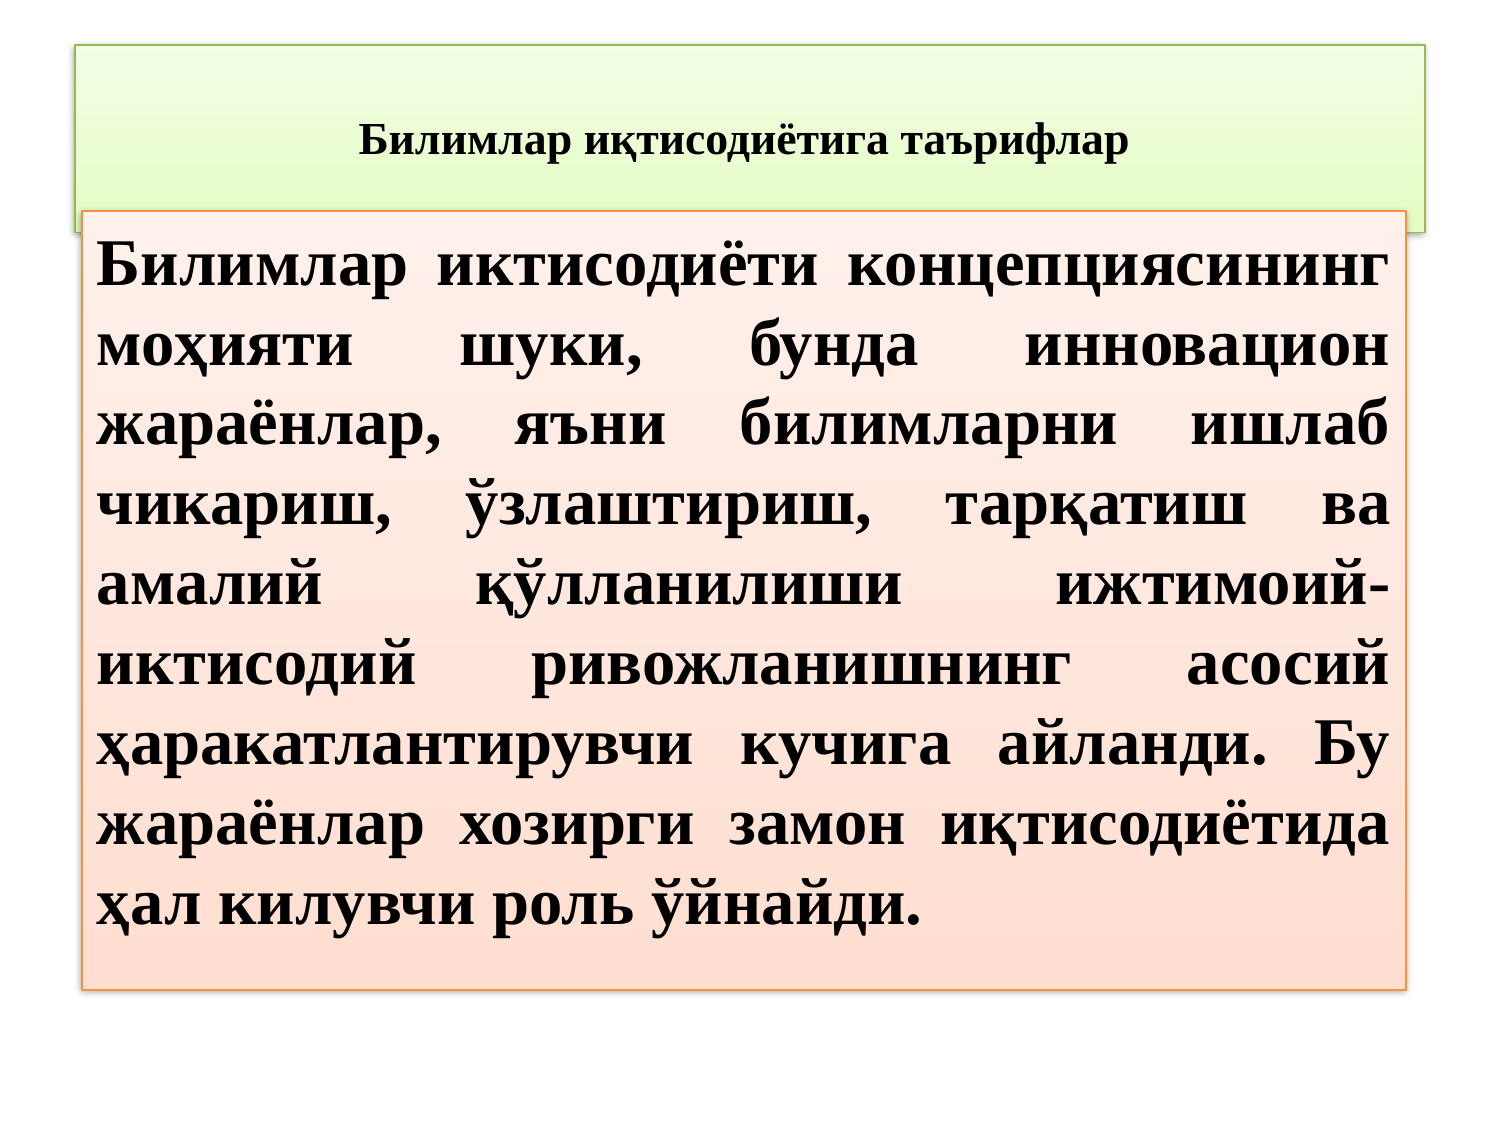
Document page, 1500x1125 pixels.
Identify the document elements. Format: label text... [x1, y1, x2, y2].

list [75, 262, 1425, 1005]
title Билимлар иқтисодиётига таърифлар [74, 44, 1426, 233]
text_box Билимлар иктисодиёти концепциясининг моҳияти шуки, бунда инновацион жараёнлар, яъни билимларни ишлаб чикариш, ўзлаштириш, тарқатиш ва амалий қўлланилиши ижтимоий-иктисодий ривожланишнинг асосий ҳаракатлантирувчи кучига айланди. Бу жараёнлар хозирги замон иқтисодиётида ҳал килувчи роль ўйнайди. [81, 210, 1407, 991]
